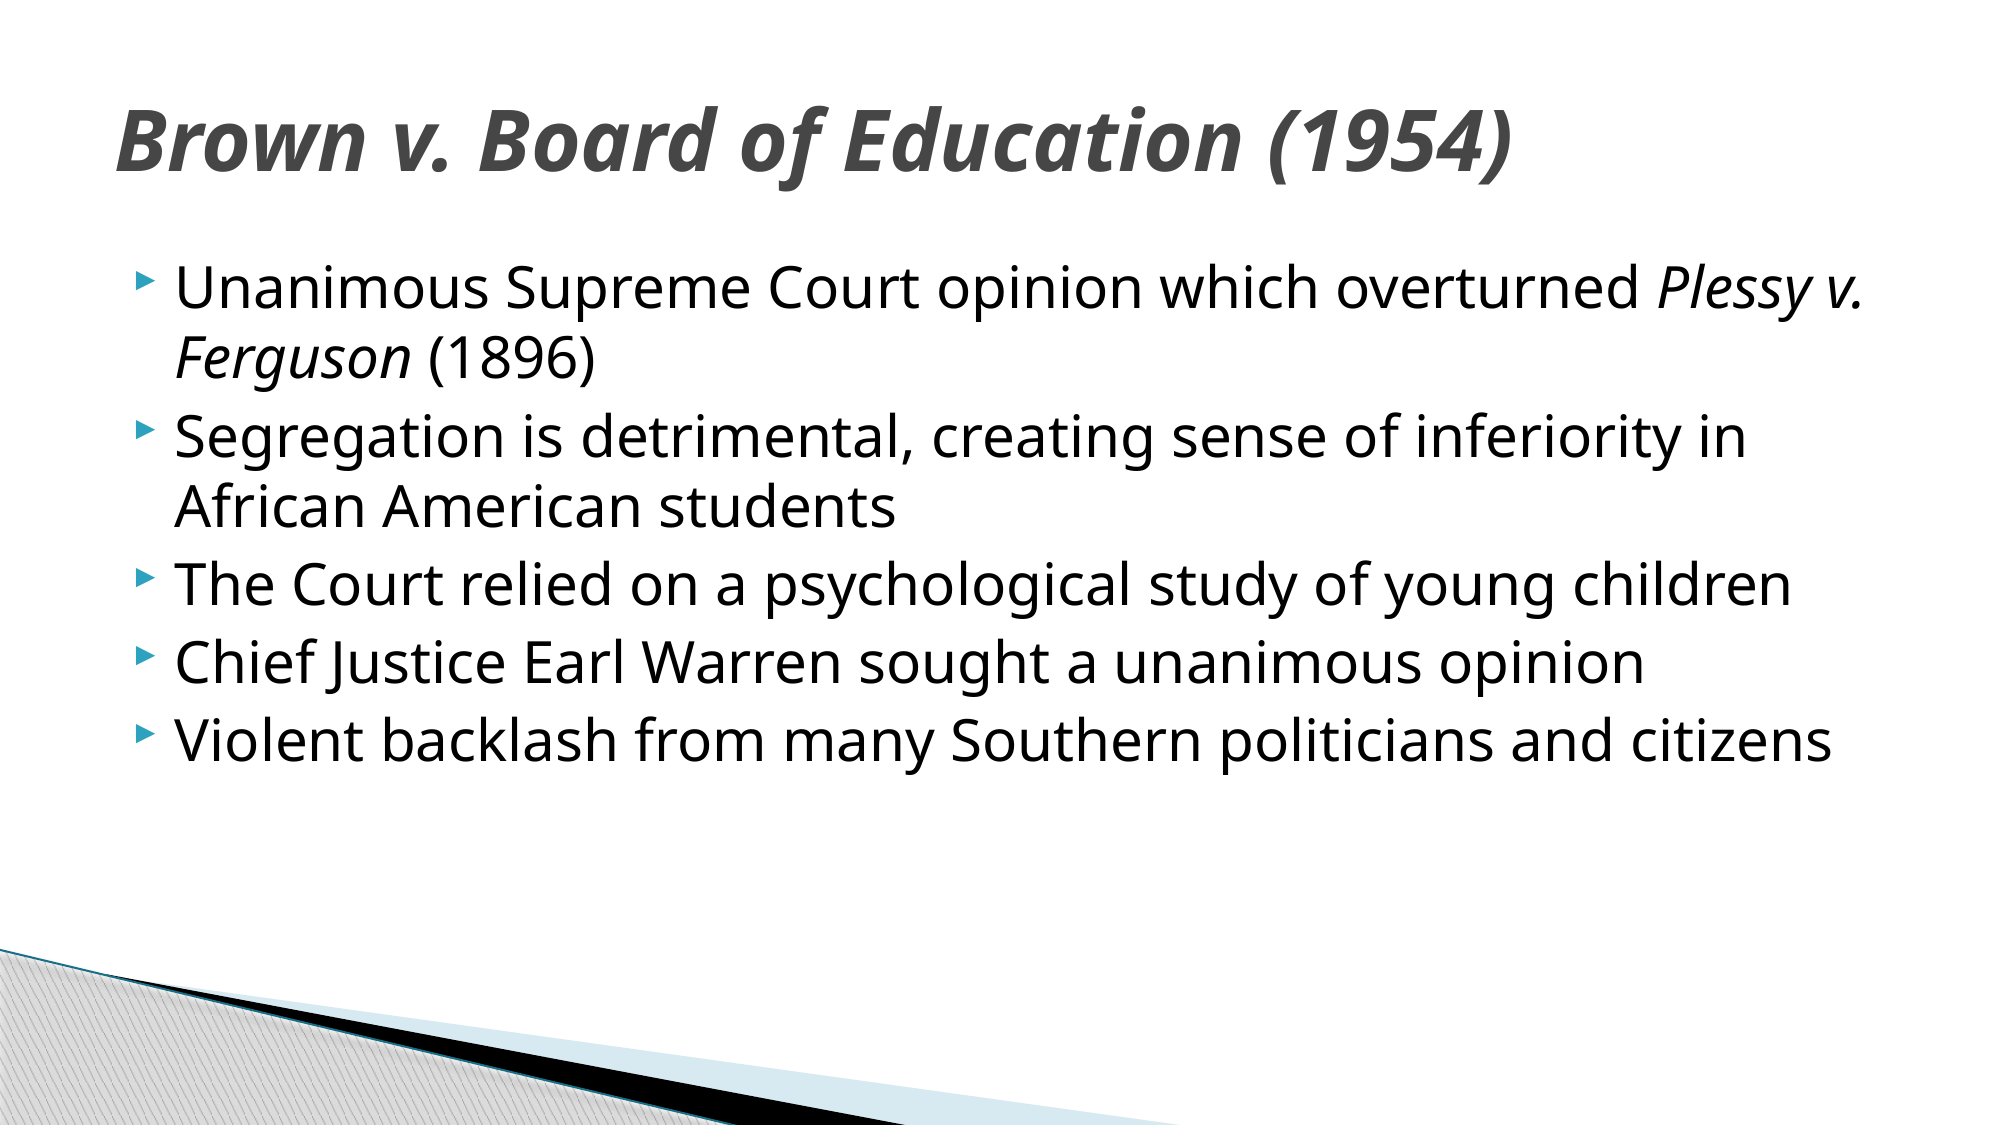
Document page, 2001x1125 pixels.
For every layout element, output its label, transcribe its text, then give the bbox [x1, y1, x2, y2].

list Unanimous Supreme Court opinion which overturned Plessy v. Ferguson (1896) Segregation is detrimental, creating sense of inferiority in African American students The Court relied on a psychological study of young children Chief Justice Earl Warren sought a unanimous opinion Violent backlash from many Southern politicians and citizens [99, 243, 1900, 986]
title Brown v. Board of Education (1954) [99, 24, 1760, 250]
